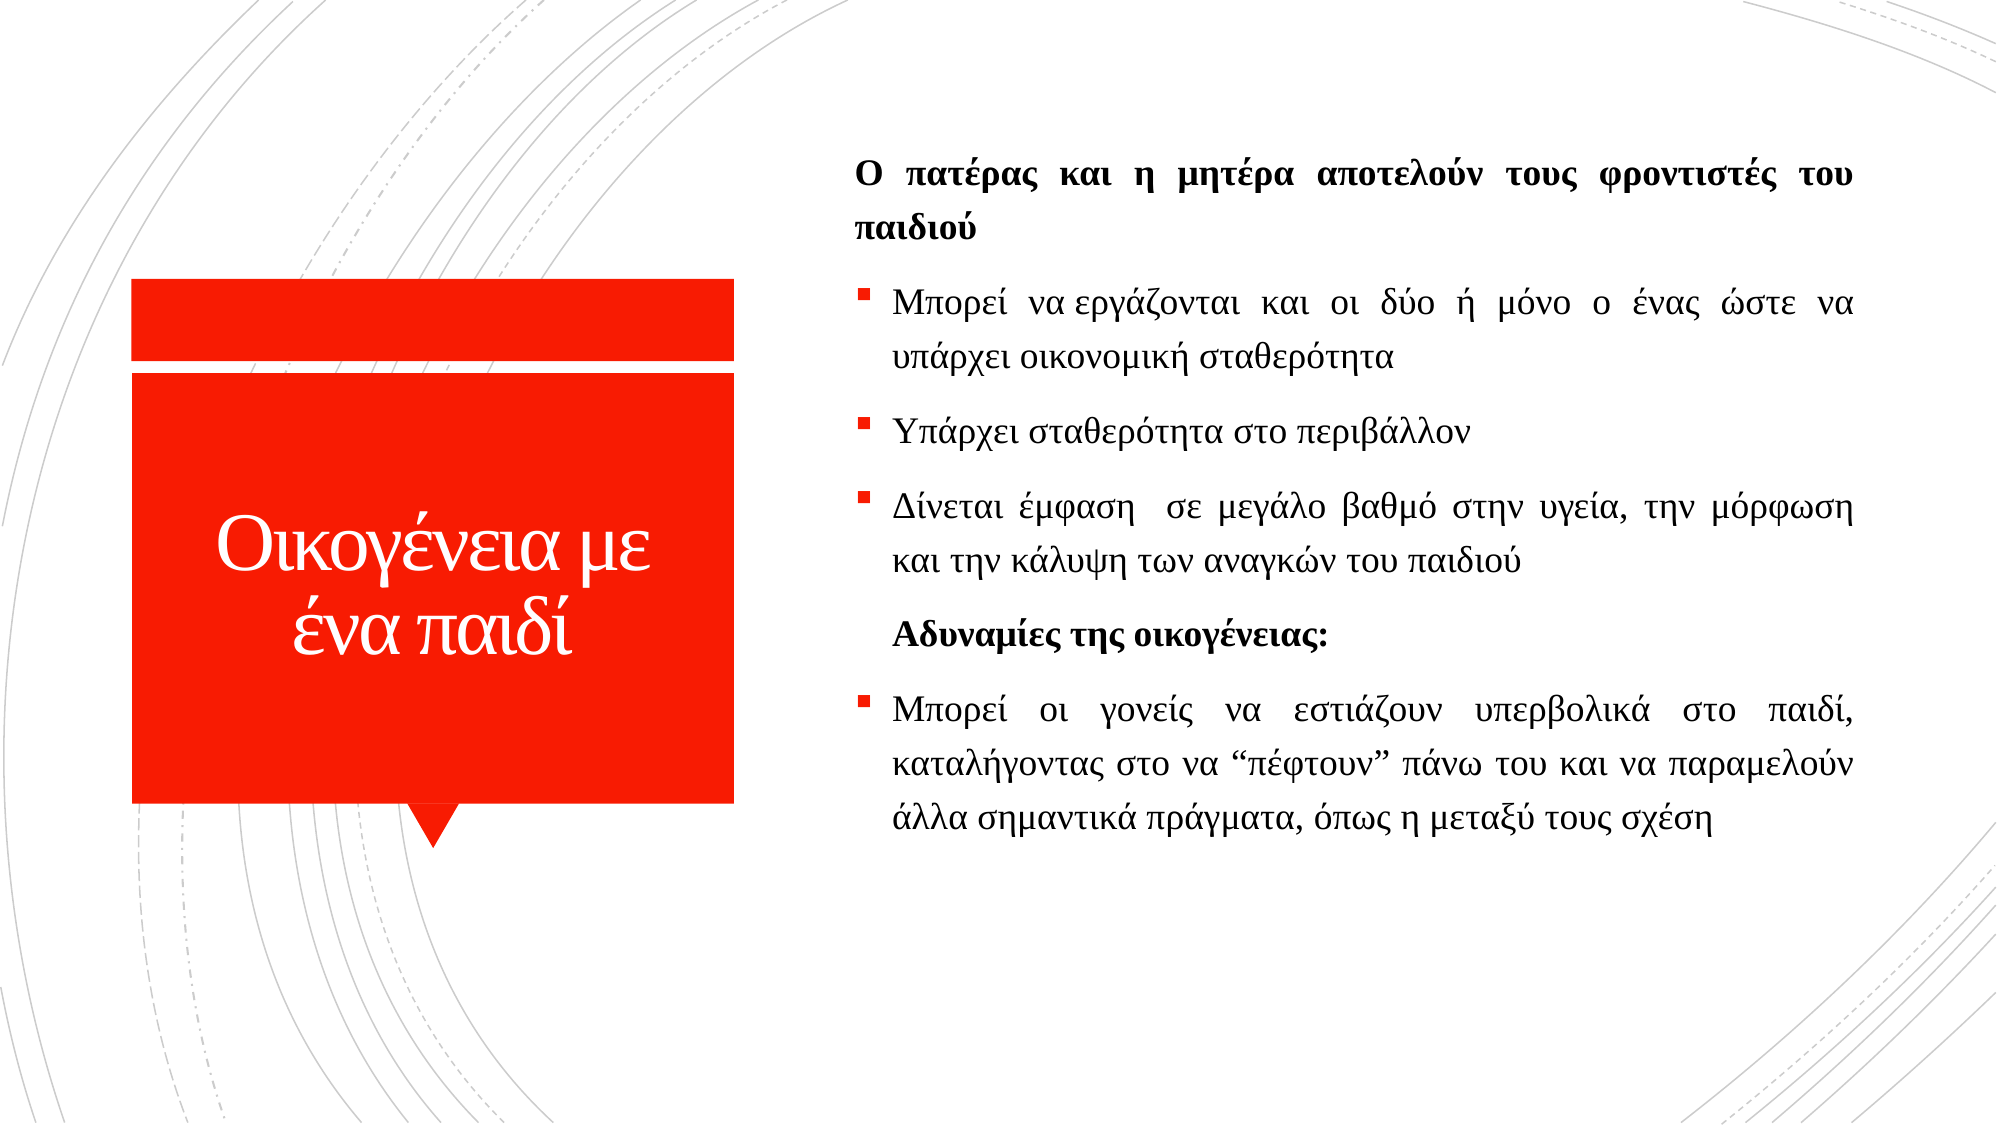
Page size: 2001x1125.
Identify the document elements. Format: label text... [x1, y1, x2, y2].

title Οικογένεια με ένα παιδί [145, 385, 720, 789]
list Ο πατέρας και η μητέρα αποτελούν τους φροντιστές του παιδιού Μπορεί να εργάζονται και οι δύο ή μόνο ο ένας ώστε να υπάρχει οικονομική σταθερότητα Υπάρχει σταθερότητα στο περιβάλλον Δίνεται έμφαση σε μεγάλο βαθμό στην υγεία, την μόρφωση και την κάλυψη των αναγκών του παιδιού Αδυναμίες της οικογένειας: Μπορεί οι γονείς να εστιάζουν υπερβολικά στο παιδί, καταλήγοντας στο να “πέφτουν” πάνω του και να παραμελούν άλλα σημαντικά πράγματα, όπως η μεταξύ τους σχέση [839, 131, 1871, 993]
